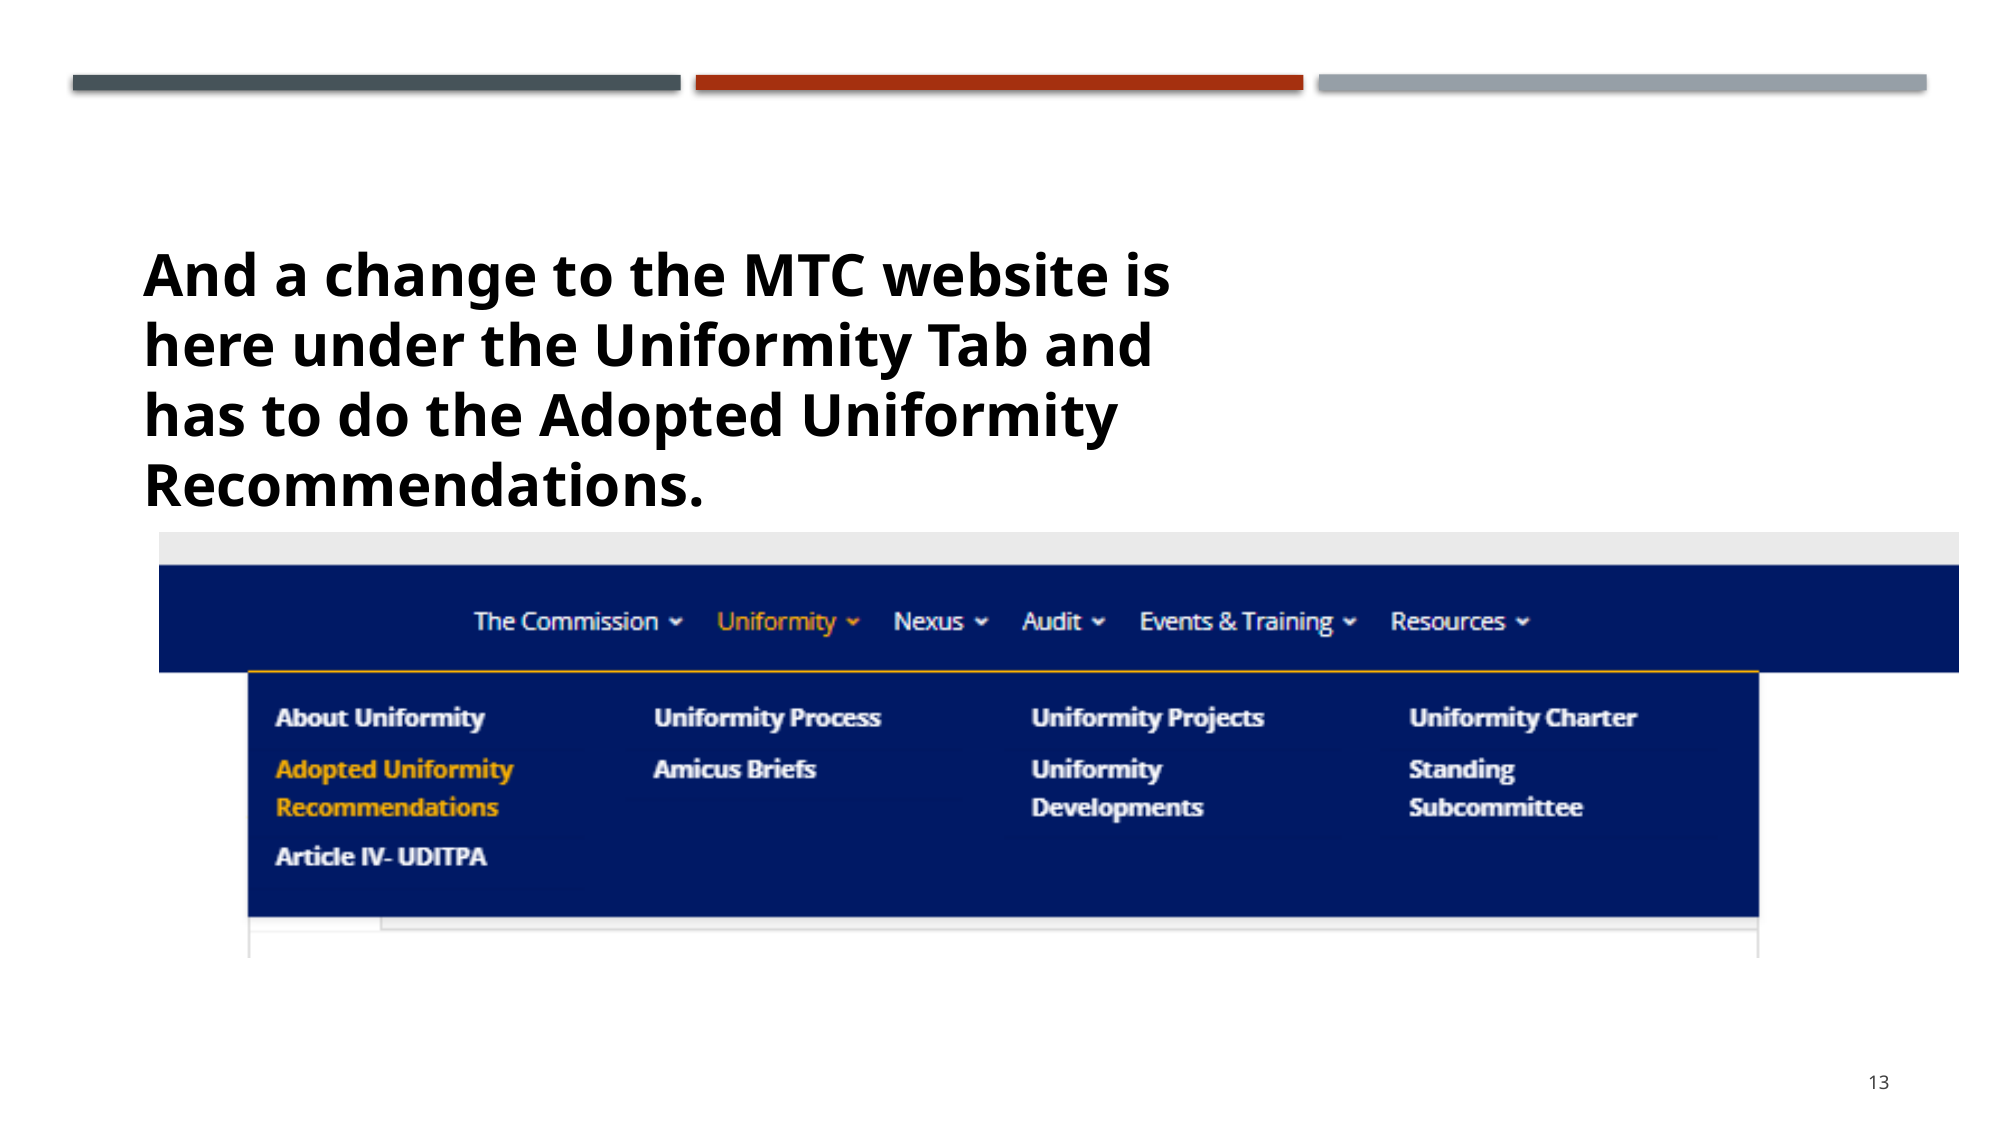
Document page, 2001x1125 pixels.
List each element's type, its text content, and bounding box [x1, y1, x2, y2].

text_box And a change to the MTC website is here under the Uniformity Tab and has to do the Adopted Uniformity Recommendations. [129, 230, 1269, 526]
slide_number 13 [1732, 1053, 1905, 1114]
picture [158, 532, 1959, 959]
